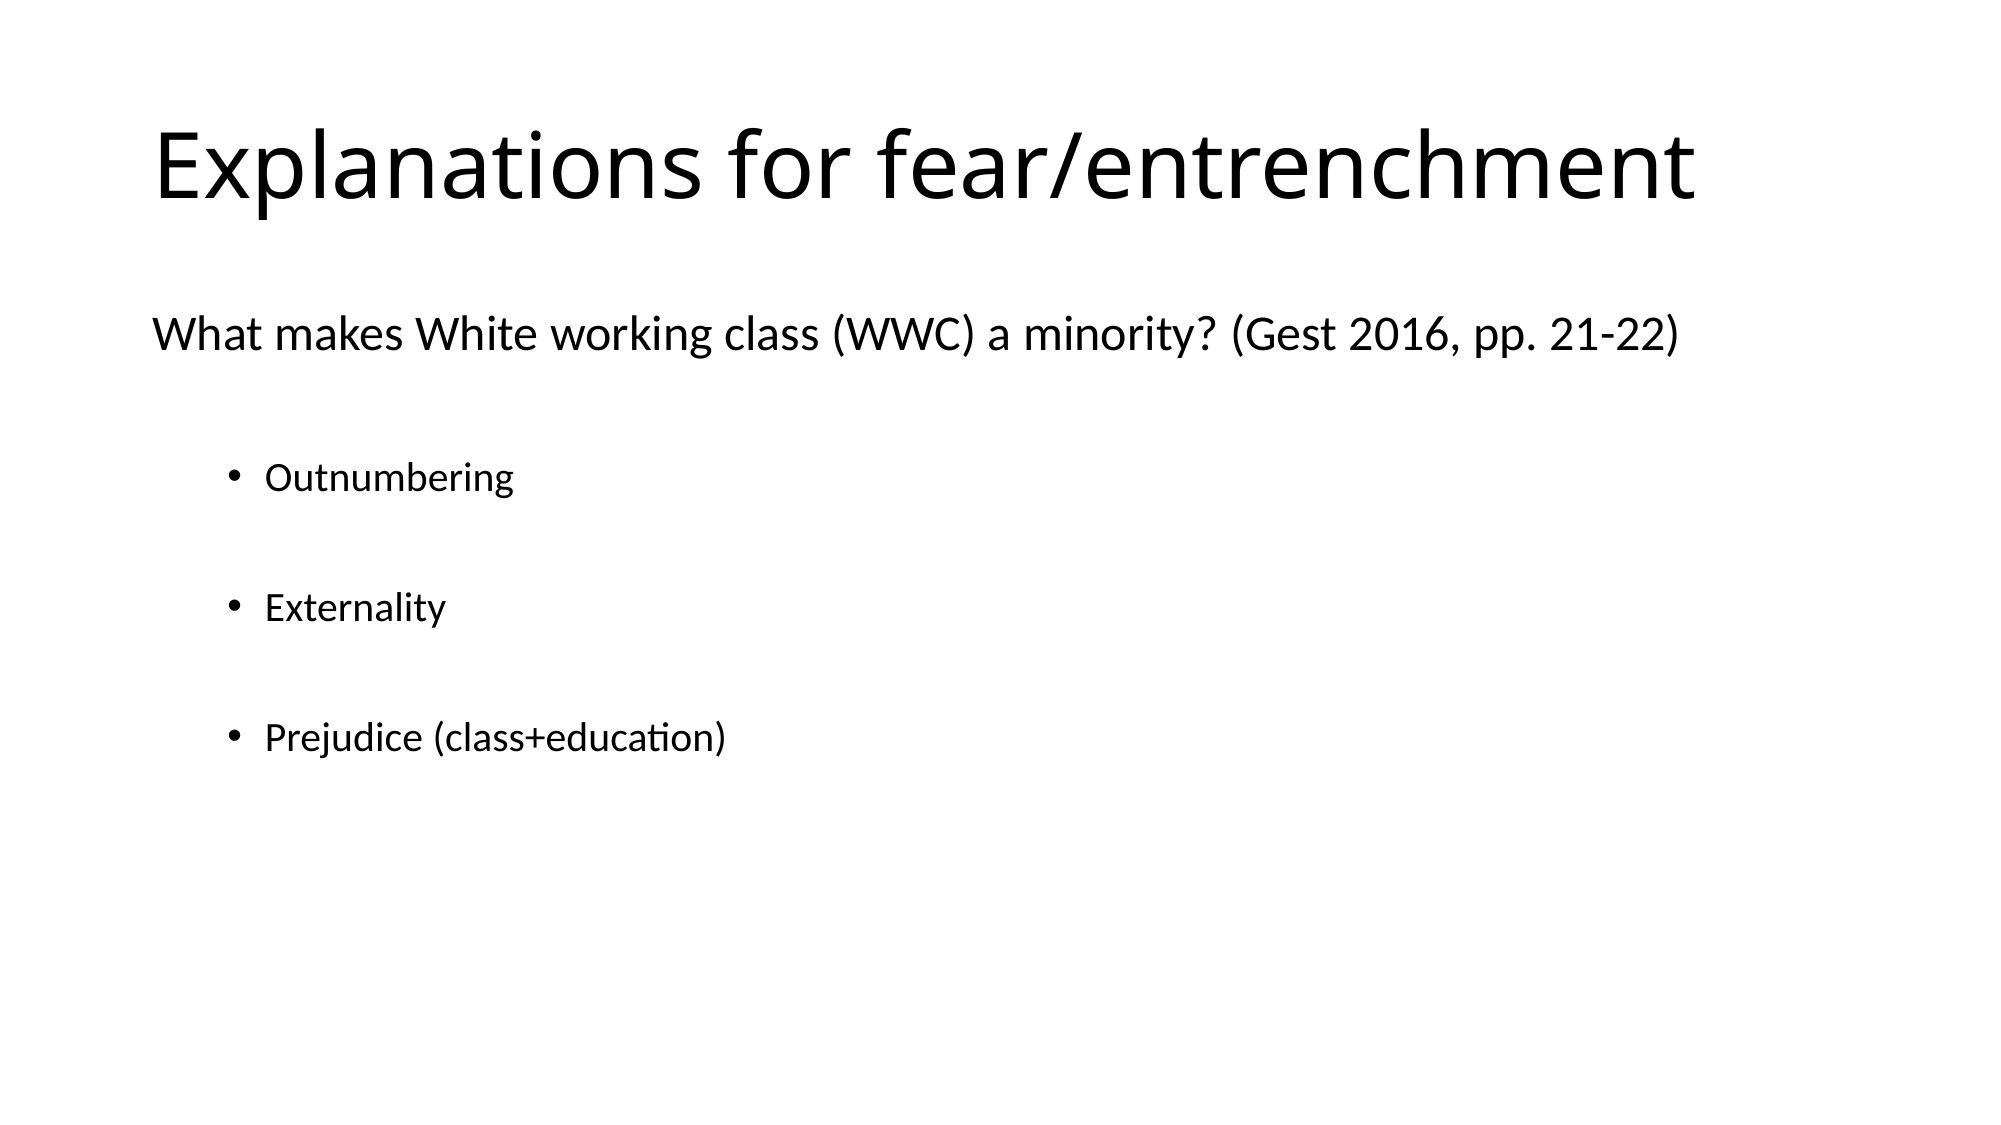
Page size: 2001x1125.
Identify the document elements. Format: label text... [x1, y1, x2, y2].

list What makes White working class (WWC) a minority? (Gest 2016, pp. 21-22) Outnumbering Externality Prejudice (class+education) [137, 299, 1863, 1092]
title Explanations for fear/entrenchment [137, 59, 1863, 278]
